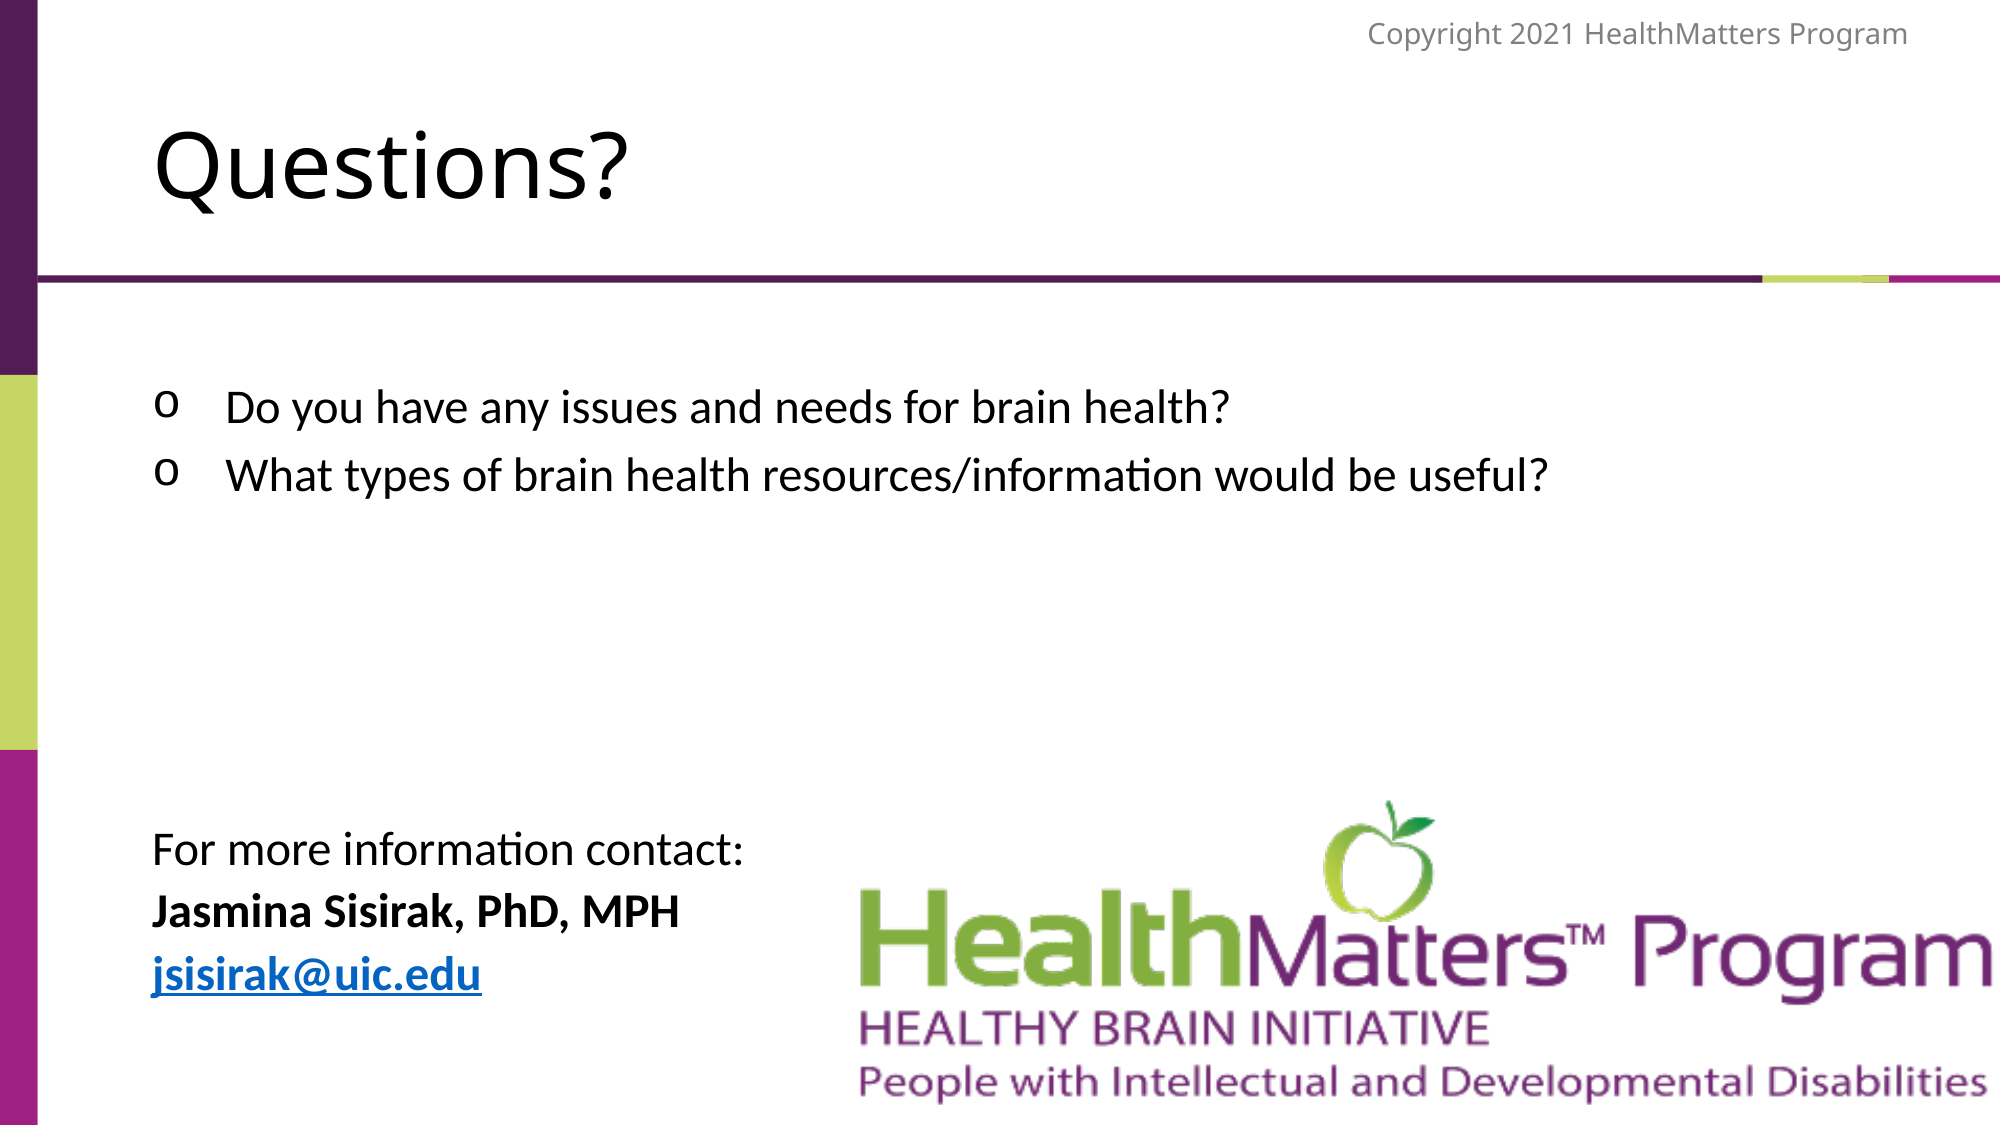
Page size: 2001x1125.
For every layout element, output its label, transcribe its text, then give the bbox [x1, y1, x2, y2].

title Questions? [137, 59, 1863, 278]
list Do you have any issues and needs for brain health? What types of brain health resources/information would be useful? For more information contact: Jasmina Sisirak, PhD, MPH jsisirak@uic.edu [64, 299, 1790, 1014]
picture [849, 762, 2000, 1108]
